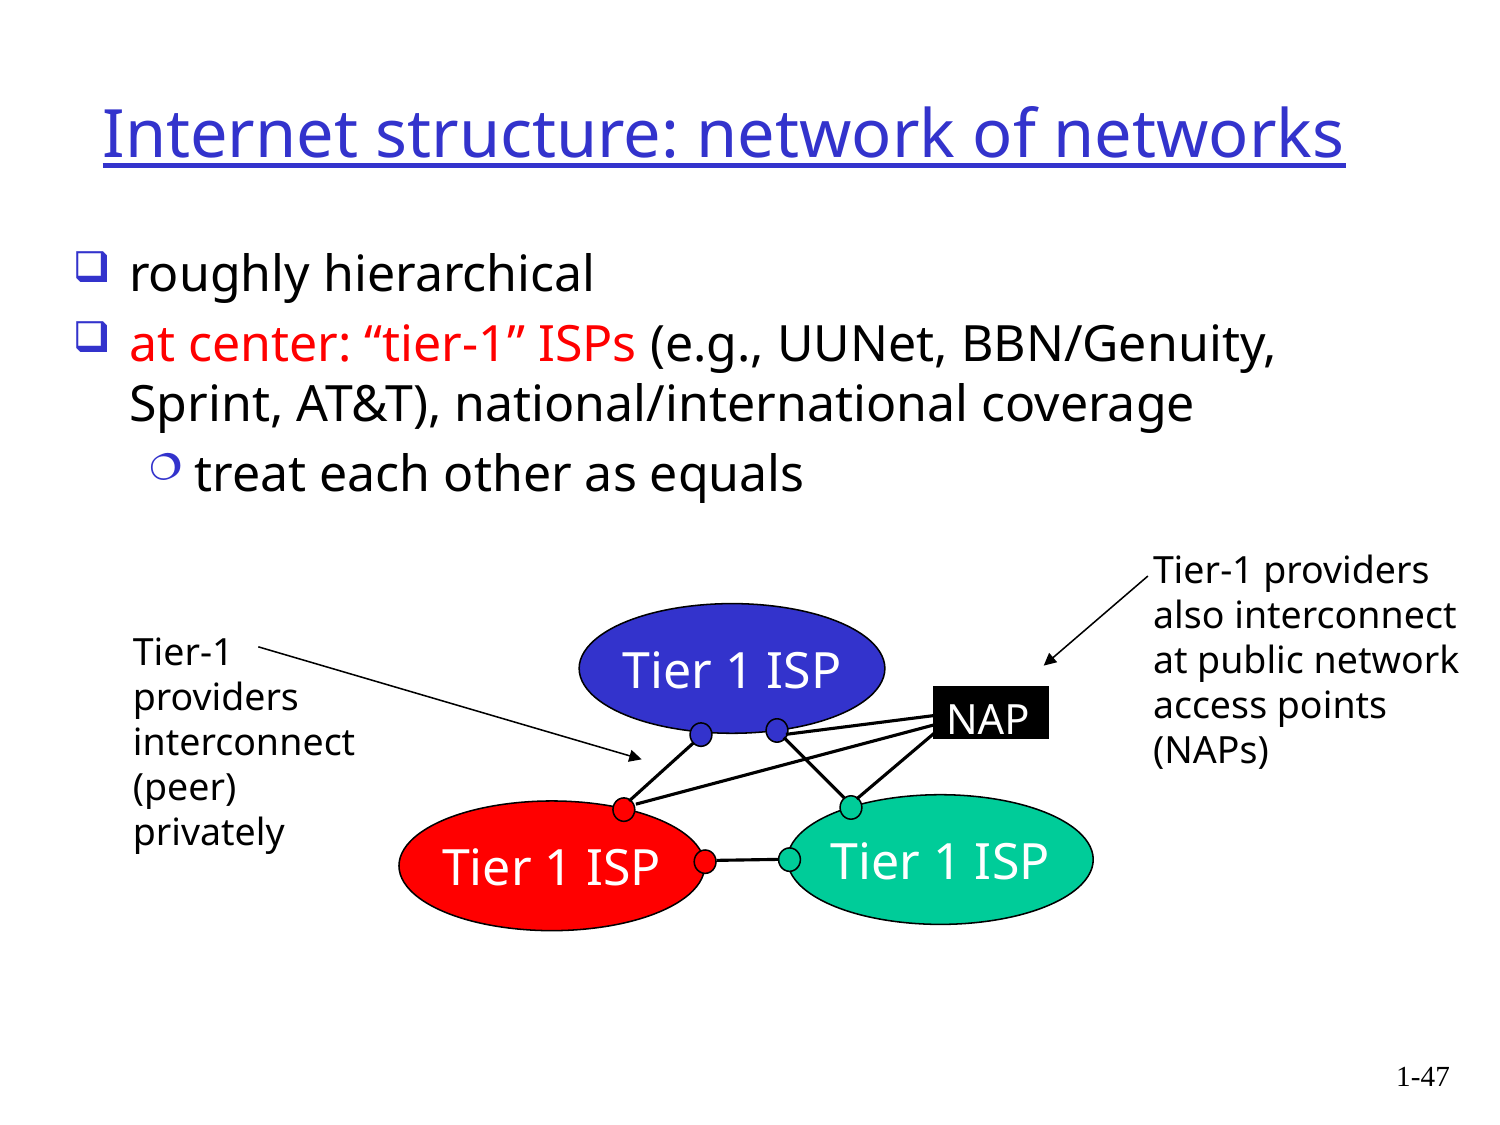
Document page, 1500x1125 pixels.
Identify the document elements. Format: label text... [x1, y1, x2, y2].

title Internet structure: network of networks [87, 37, 1416, 226]
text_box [117, 619, 863, 874]
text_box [635, 538, 1500, 805]
text_box Tier 1 ISP [797, 813, 1094, 925]
slide_number 1-47 [1362, 1049, 1466, 1125]
list roughly hierarchical at center: “tier-1” ISPs (e.g., UUNet, BBN/Genuity, Sprint, AT&T), national/international coverage treat each other as equals [57, 234, 1443, 998]
text_box Tier 1 ISP [403, 882, 700, 931]
